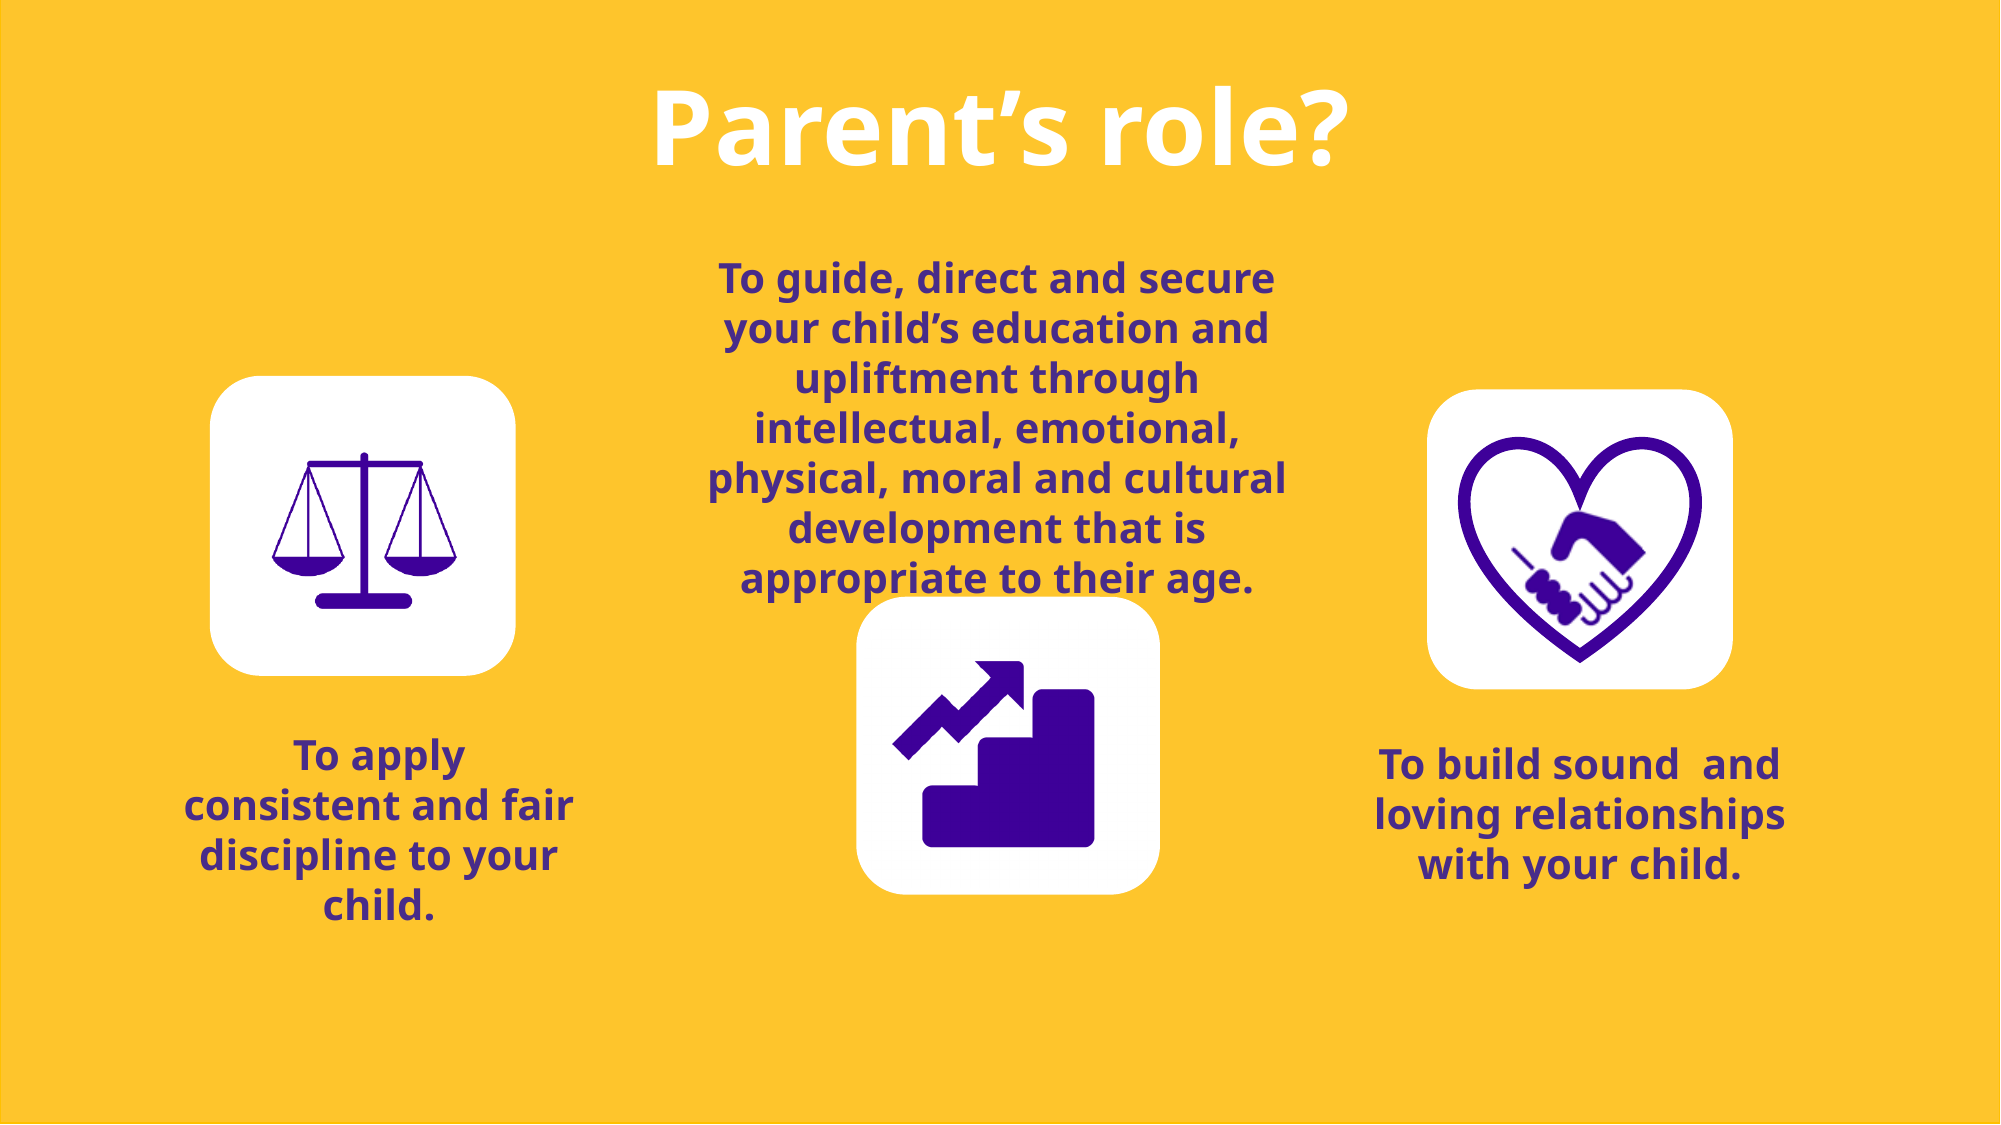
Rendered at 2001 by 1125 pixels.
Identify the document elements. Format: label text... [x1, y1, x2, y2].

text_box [669, 243, 1325, 895]
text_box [1319, 390, 1841, 897]
text_box [0, 0, 2000, 1124]
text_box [165, 376, 593, 888]
text_box Parent’s role? [302, 54, 1698, 194]
